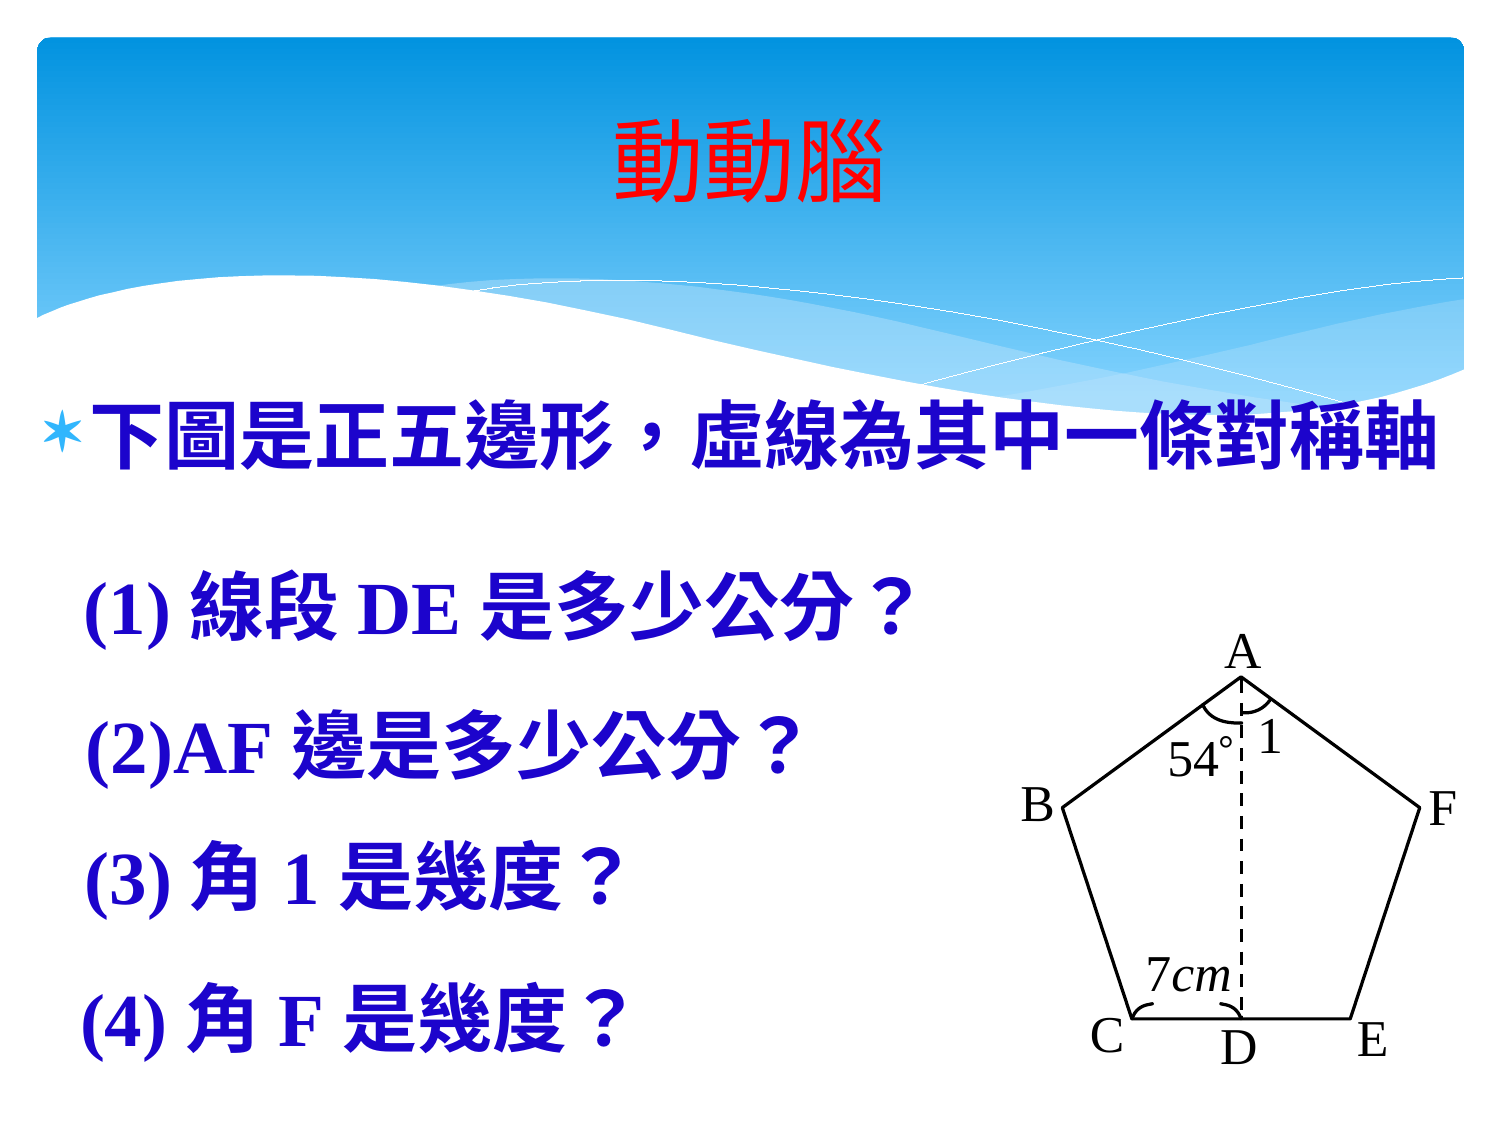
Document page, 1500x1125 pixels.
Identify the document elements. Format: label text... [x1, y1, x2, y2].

text_box (3)角1是幾度？ [69, 822, 904, 929]
text_box (1)線段DE是多少公分？ [68, 551, 1240, 691]
title 動動腦 [75, 55, 1425, 261]
text_box (2)AF邊是多少公分？ [70, 690, 905, 797]
text_box (4)角F是幾度？ [64, 964, 899, 1071]
list 下圖是正五邊形，虛線為其中一條對稱軸 [29, 381, 1471, 488]
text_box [1008, 620, 1475, 1078]
